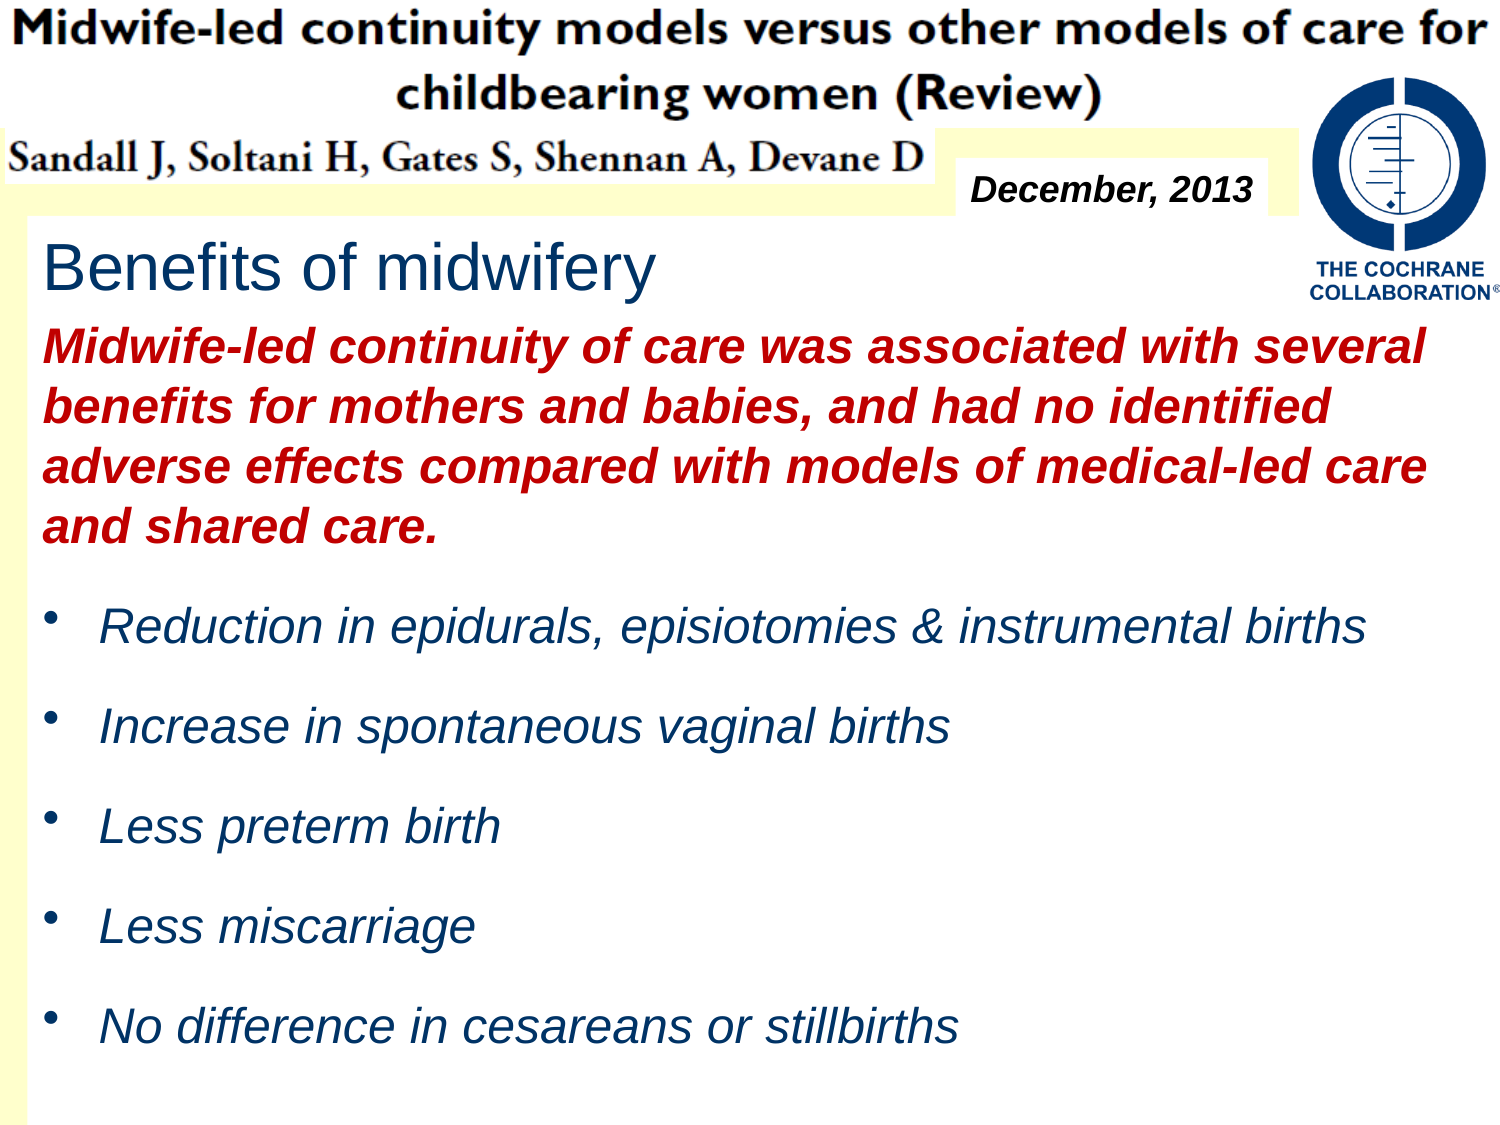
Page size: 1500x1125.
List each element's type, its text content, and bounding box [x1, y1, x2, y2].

text_box December, 2013 [955, 157, 1269, 218]
list Benefits of midwifery Midwife-led continuity of care was associated with several benefits for mothers and babies, and had no identified adverse effects compared with models of medical-led care and shared care. Reduction in epidurals, episiotomies & instrumental births Increase in spontaneous vaginal births Less preterm birth Less miscarriage No difference in cesareans or stillbirths [27, 215, 1500, 1125]
picture [0, 0, 1500, 302]
